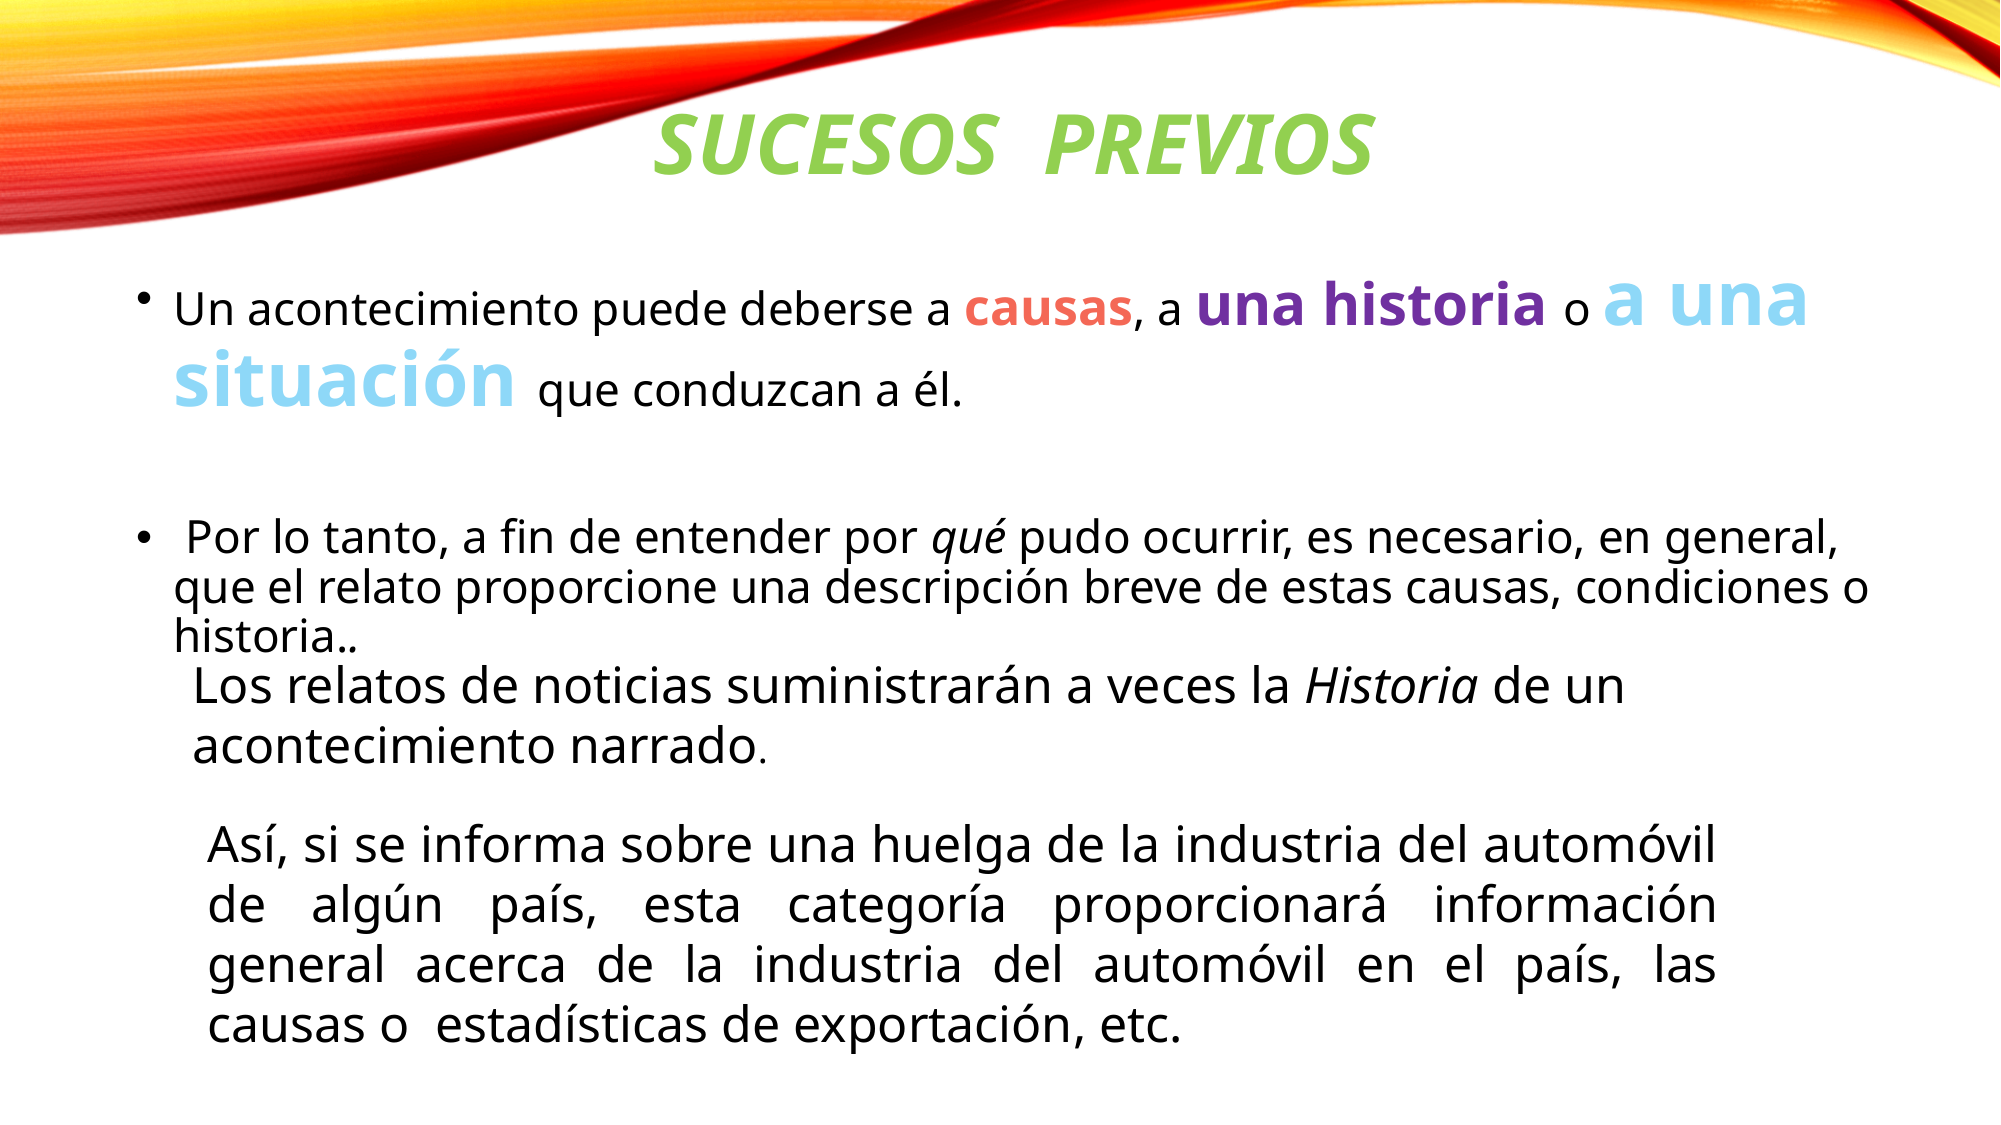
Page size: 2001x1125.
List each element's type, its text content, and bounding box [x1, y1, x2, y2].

text_box Así, si se informa sobre una huelga de la industria del automóvil de algún país, esta categoría proporcionará información general acerca de la industria del automóvil en el país, las causas o estadísticas de exportación, etc. [192, 805, 1734, 1060]
text_box Los relatos de noticias suministrarán a veces la Historia de un acontecimiento narrado. [177, 646, 1803, 781]
title SUCESOS PREVIOS [513, 41, 1413, 253]
list Un acontecimiento puede deberse a causas, a una historia o a una situación que conduzcan a él. Por lo tanto, a fin de entender por qué pudo ocurrir, es necesario, en general, que el relato proporcione una descripción breve de estas causas, condiciones o historia.. [121, 253, 1897, 671]
picture [0, 0, 2000, 237]
